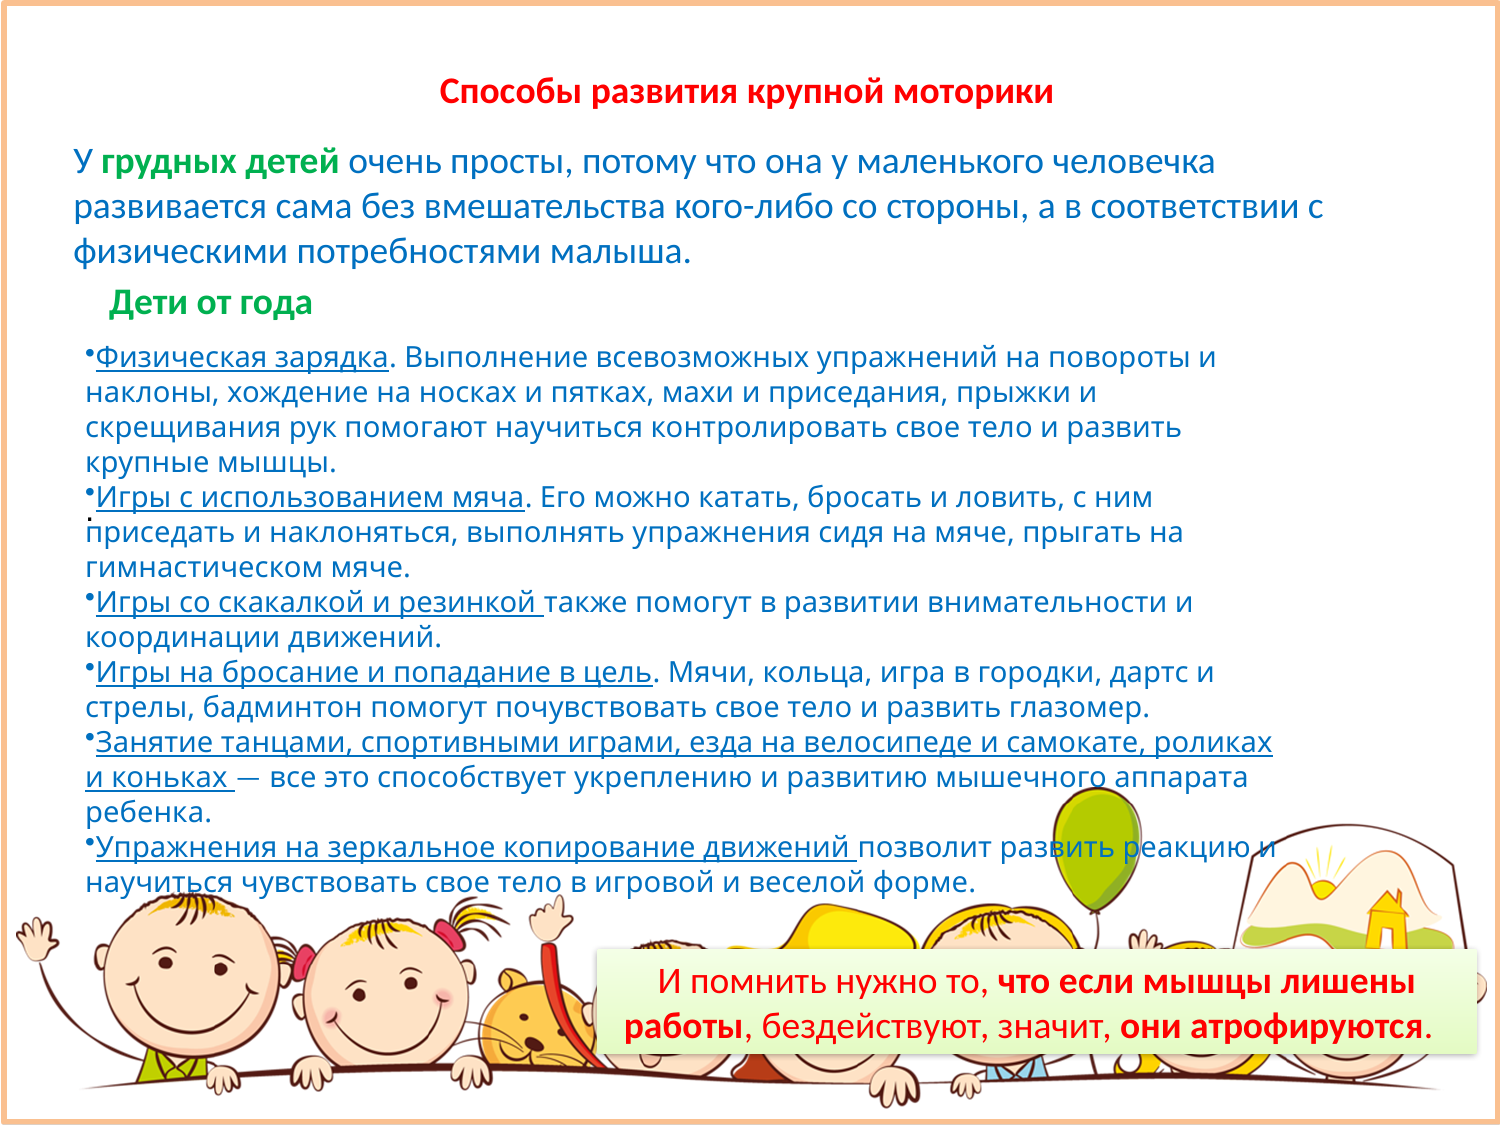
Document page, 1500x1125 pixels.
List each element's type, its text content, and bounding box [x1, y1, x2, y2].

text_box Дети от года [94, 269, 329, 330]
text_box У грудных детей очень просты, потому что она у маленького человечка развивается сама без вмешательства кого-либо со стороны, а в соответствии с физическими потребностями малыша. [58, 128, 1383, 279]
text_box Способы развития крупной моторики [425, 58, 1079, 119]
text_box Физическая зарядка. Выполнение всевозможных упражнений на повороты и наклоны, хождение на носках и пятках, махи и приседания, прыжки и скрещивания рук помогают научиться контролировать свое тело и развить крупные мышцы. Игры с использованием мяча. Его можно катать, бросать и ловить, с ним приседать и наклоняться, выполнять упражнения сидя на мяче, прыгать на гимнастическом мяче. Игры со скакалкой и резинкой также помогут в развитии внимательности и координации движений. Игры на бросание и попадание в цель. Мячи, кольца, игра в городки, дартс и стрелы, бадминтон помогут почувствовать свое тело и развить глазомер. Занятие танцами, спортивными играми, езда на велосипеде и самокате, роликах и коньках — все это способствует укреплению и развитию мышечного аппарата ребенка. Упражнения на зеркальное копирование движений позволит развить реакцию и научиться чувствовать свое тело в игровой и веселой форме. [70, 331, 1313, 906]
text_box И помнить нужно то, что если мышцы лишены работы, бездействуют, значит, они атрофируются. [597, 948, 1477, 1055]
picture [0, 0, 1500, 1125]
